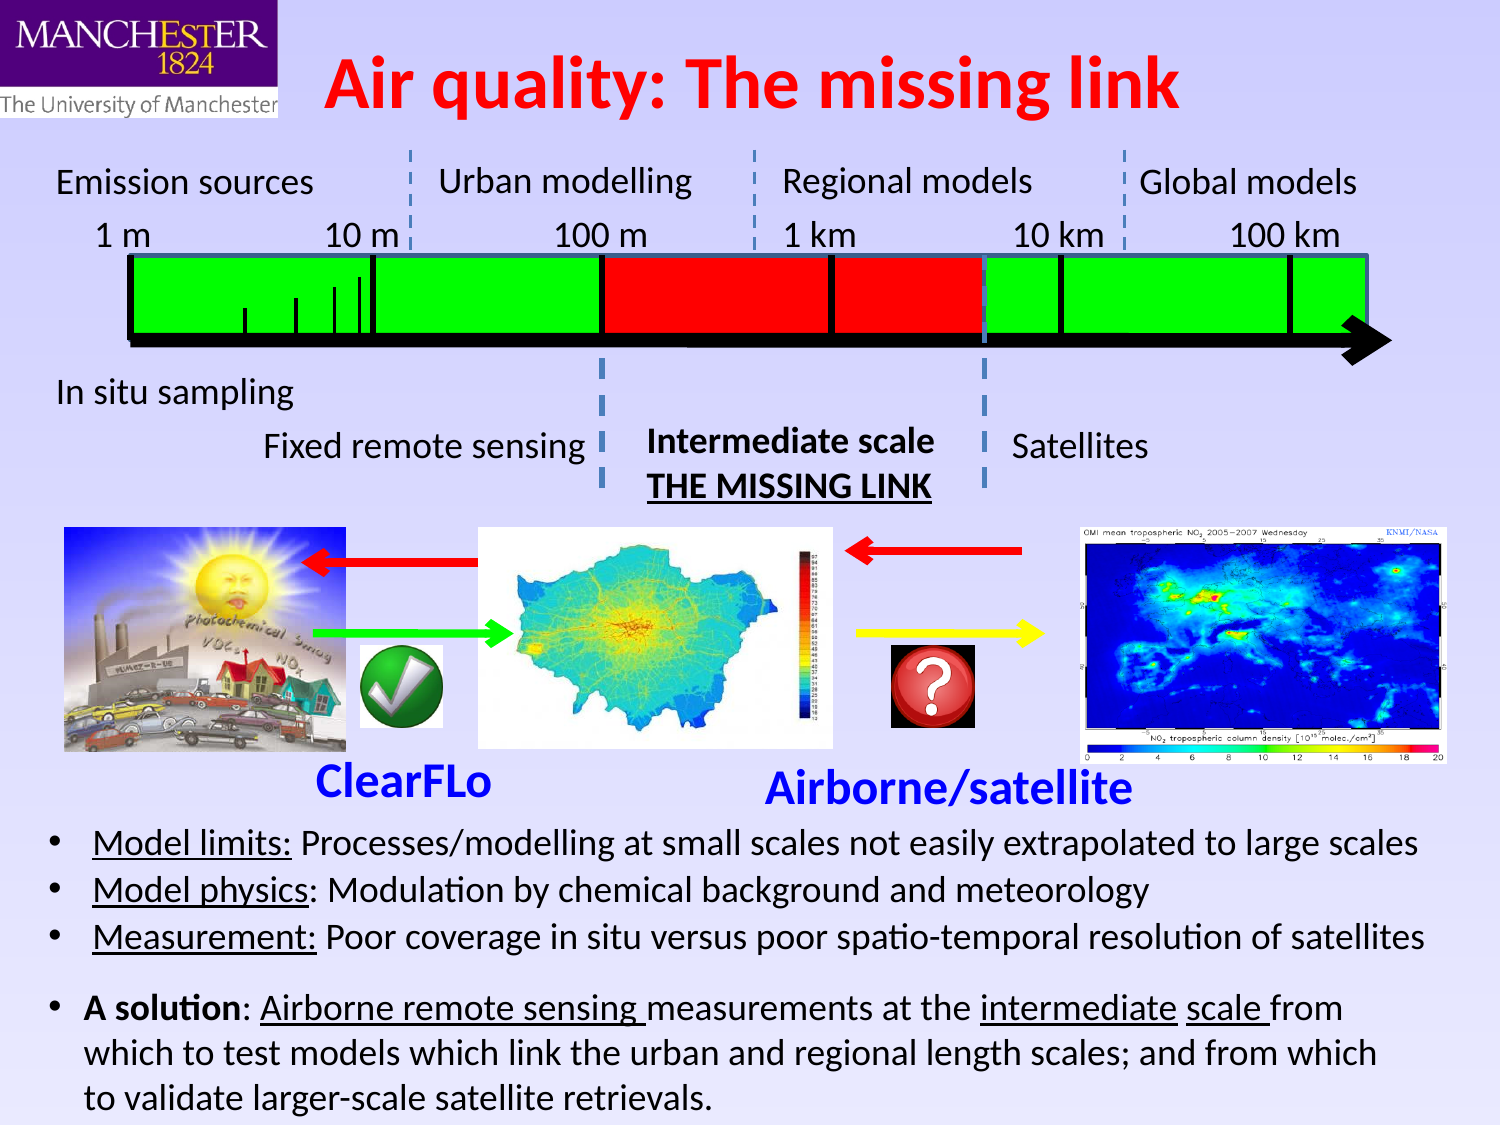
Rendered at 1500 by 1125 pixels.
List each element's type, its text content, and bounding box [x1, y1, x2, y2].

picture [891, 644, 975, 729]
picture [0, 0, 278, 118]
picture [1080, 526, 1447, 764]
picture [64, 526, 346, 752]
text_box A solution: Airborne remote sensing measurements at the intermediate scale from which to test models which link the urban and regional length scales; and from which to validate larger-scale satellite retrievals. [0, 976, 1424, 1125]
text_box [40, 148, 1495, 515]
text_box Airborne/satellite [750, 747, 1176, 810]
text_box Measurement: Poor coverage in situ versus poor spatio-temporal resolution of satellites [0, 904, 1495, 965]
text_box Model physics: Modulation by chemical background and meteorology [0, 857, 1495, 904]
text_box Model limits: Processes/modelling at small scales not easily extrapolated to large scales [0, 810, 1500, 871]
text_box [300, 632, 550, 816]
picture [478, 526, 834, 749]
title Air quality: The missing link [309, 0, 1259, 146]
